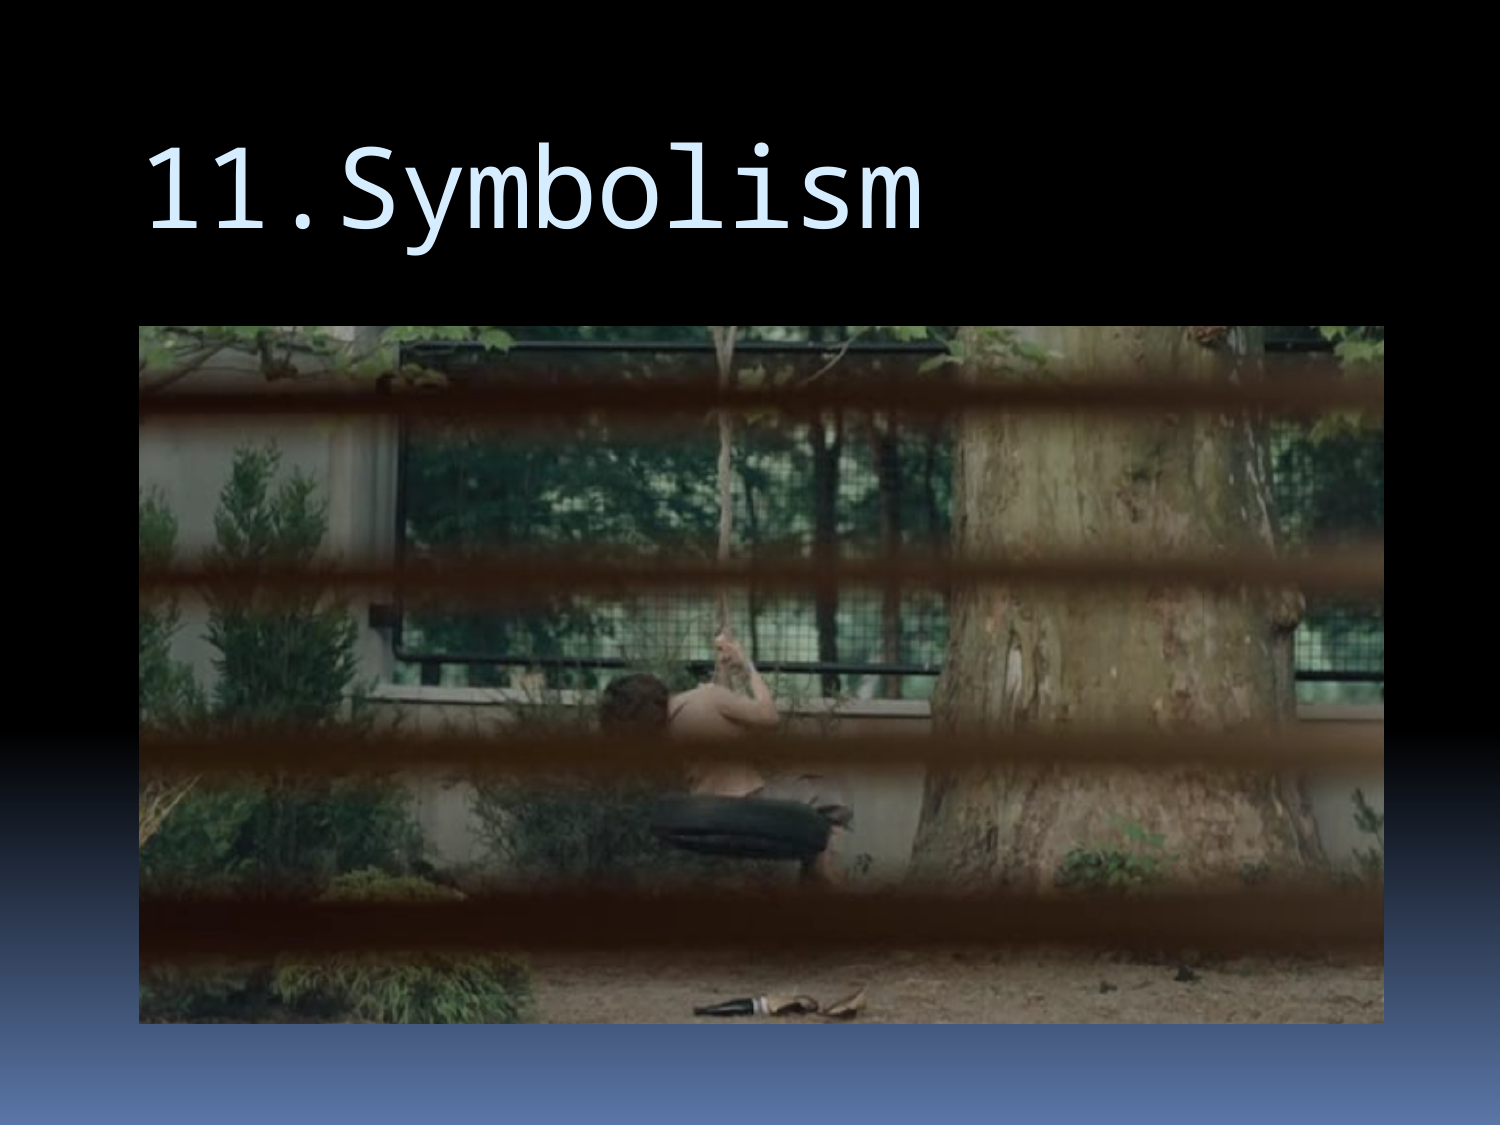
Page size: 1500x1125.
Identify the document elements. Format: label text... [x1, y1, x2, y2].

picture [138, 325, 1384, 1024]
text_box 11.Symbolism [123, 109, 1399, 291]
